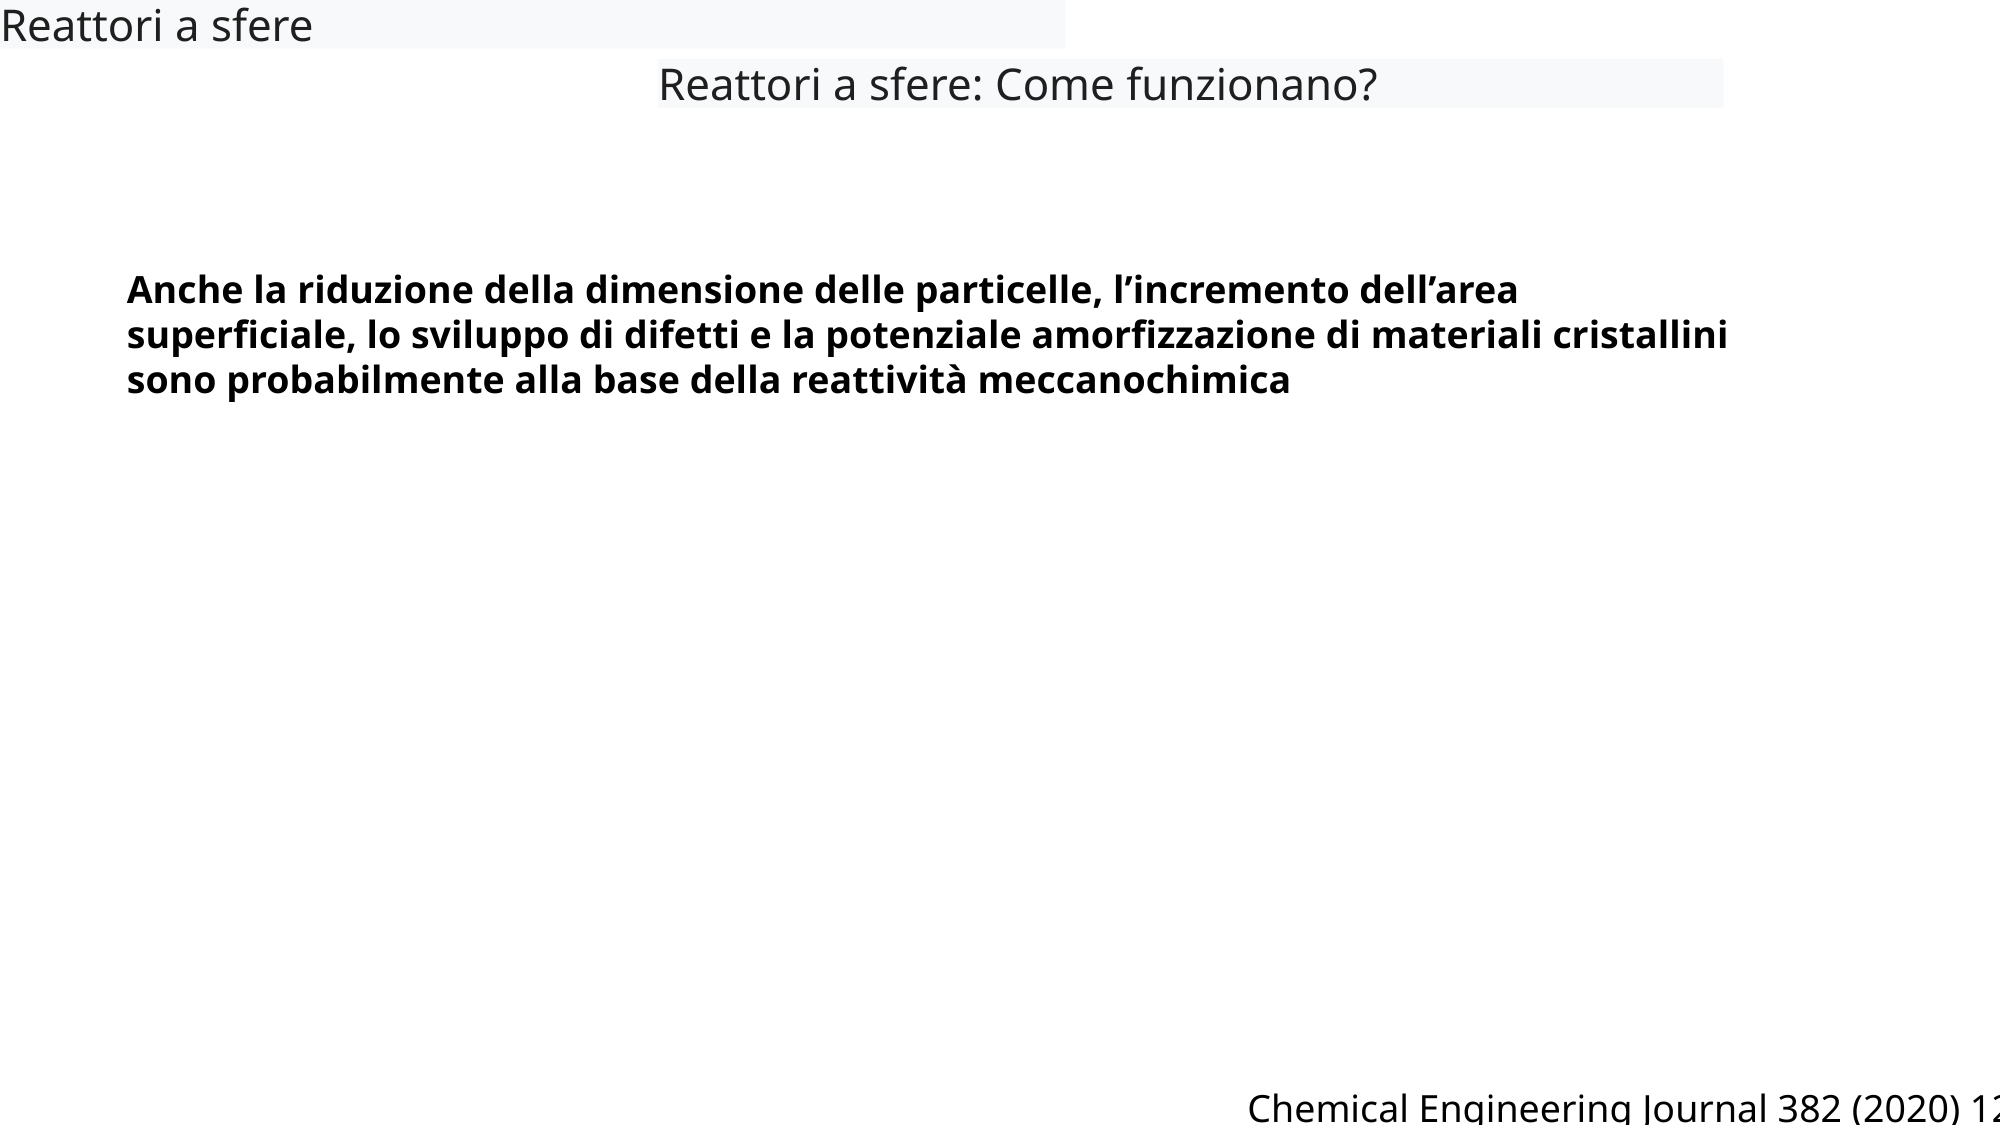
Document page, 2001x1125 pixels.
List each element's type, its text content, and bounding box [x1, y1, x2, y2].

text_box Reattori a sfere: Come funzionano? [658, 59, 1724, 108]
text_box Chemical Engineering Journal 382 (2020) 1229 [1232, 1077, 2000, 1125]
text_box Reattori a sfere [0, 0, 1066, 49]
text_box Anche la riduzione della dimensione delle particelle, l’incremento dell’area superficiale, lo sviluppo di difetti e la potenziale amorfizzazione di materiali cristallini sono probabilmente alla base della reattività meccanochimica [112, 258, 1766, 454]
